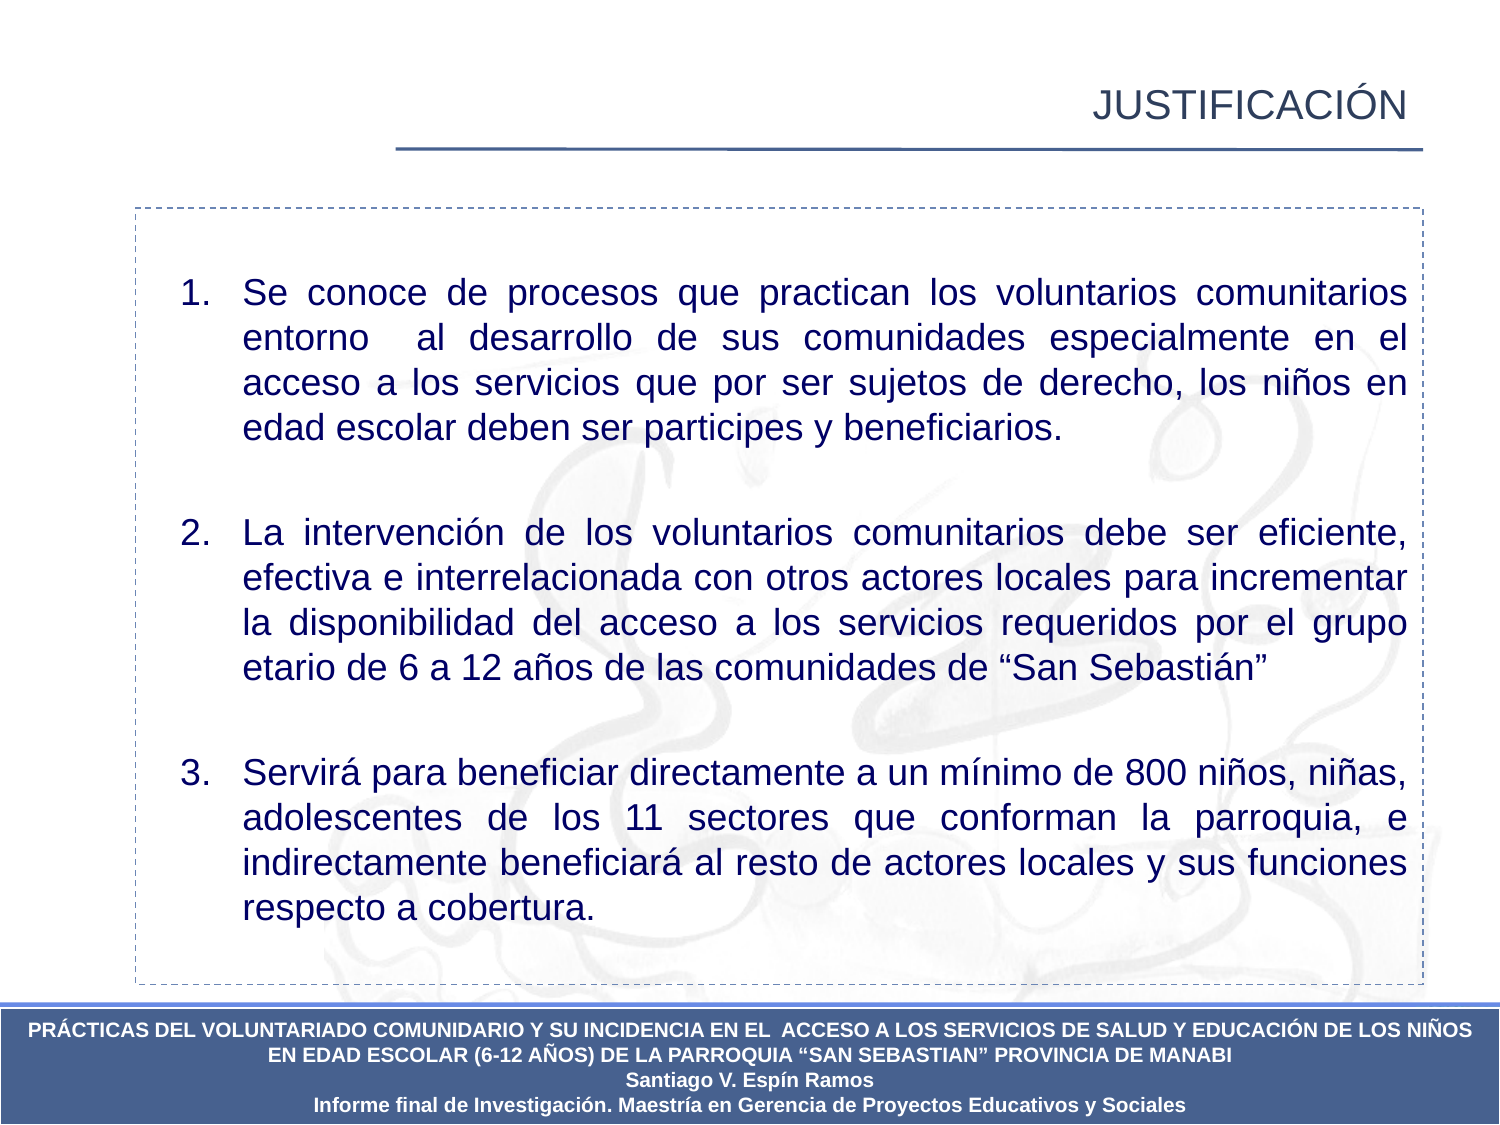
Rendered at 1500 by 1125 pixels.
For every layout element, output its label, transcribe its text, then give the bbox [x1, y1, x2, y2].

title JUSTIFICACIÓN [147, 8, 1424, 197]
text_box PRÁCTICAS DEL VOLUNTARIADO COMUNIDARIO Y SU INCIDENCIA EN EL ACCESO A LOS SERVICIOS DE SALUD Y EDUCACIÓN DE LOS NIÑOS EN EDAD ESCOLAR (6-12 AÑOS) DE LA PARROQUIA “SAN SEBASTIAN” PROVINCIA DE MANABI Santiago V. Espín Ramos Informe final de Investigación. Maestría en Gerencia de Proyectos Educativos y Sociales [0, 1007, 1500, 1125]
list Se conoce de procesos que practican los voluntarios comunitarios entorno al desarrollo de sus comunidades especialmente en el acceso a los servicios que por ser sujetos de derecho, los niños en edad escolar deben ser participes y beneficiarios. La intervención de los voluntarios comunitarios debe ser eficiente, efectiva e interrelacionada con otros actores locales para incrementar la disponibilidad del acceso a los servicios requeridos por el grupo etario de 6 a 12 años de las comunidades de “San Sebastián” Servirá para beneficiar directamente a un mínimo de 800 niños, niñas, adolescentes de los 11 sectores que conforman la parroquia, e indirectamente beneficiará al resto de actores locales y sus funciones respecto a cobertura. [135, 207, 1424, 985]
